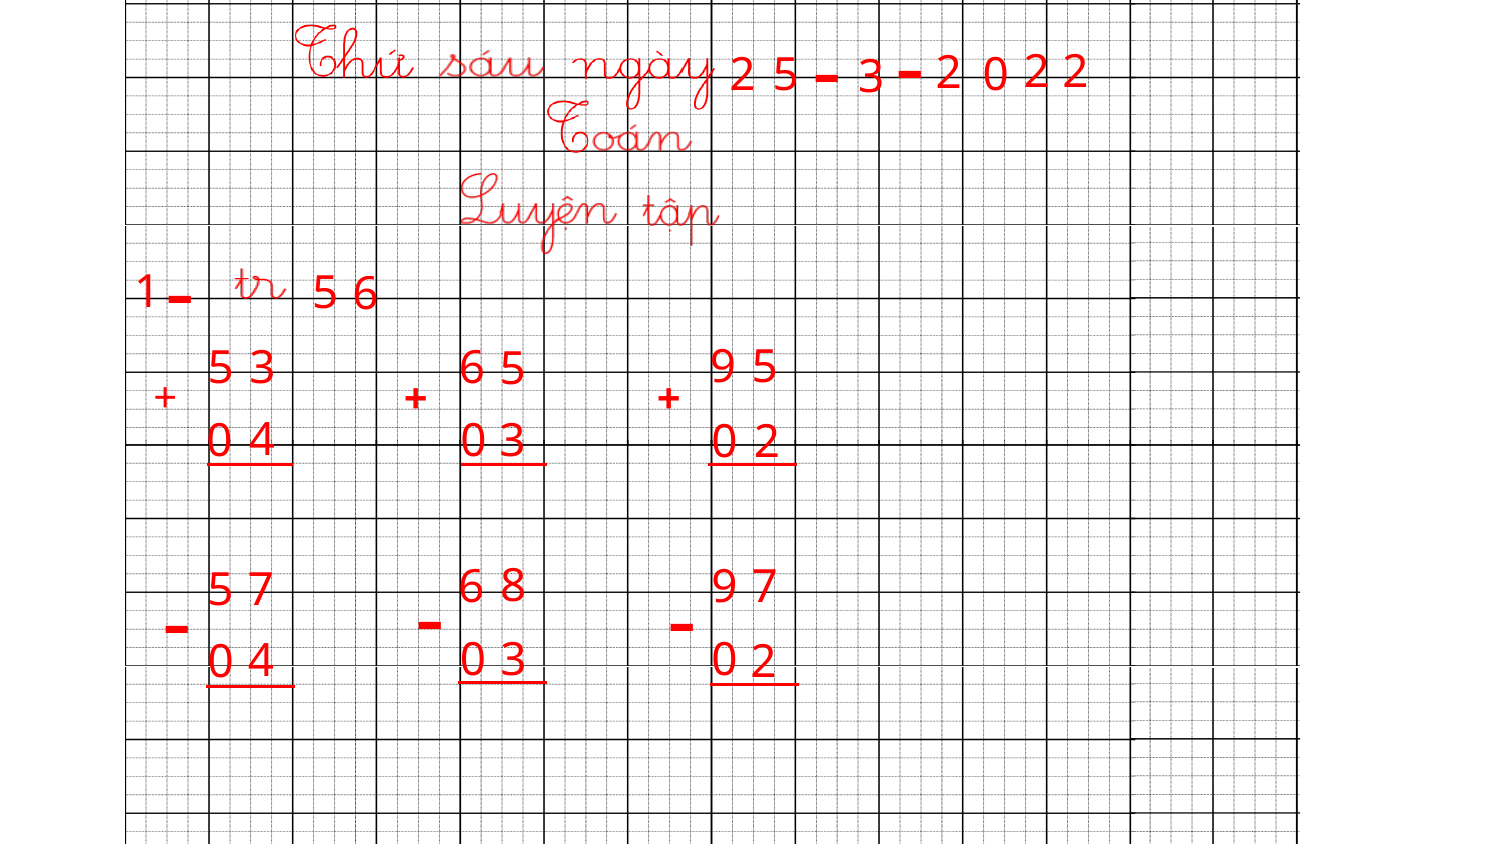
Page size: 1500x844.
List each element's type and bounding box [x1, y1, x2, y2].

picture [194, 244, 327, 352]
picture [263, 21, 821, 278]
text_box [124, 0, 1301, 844]
